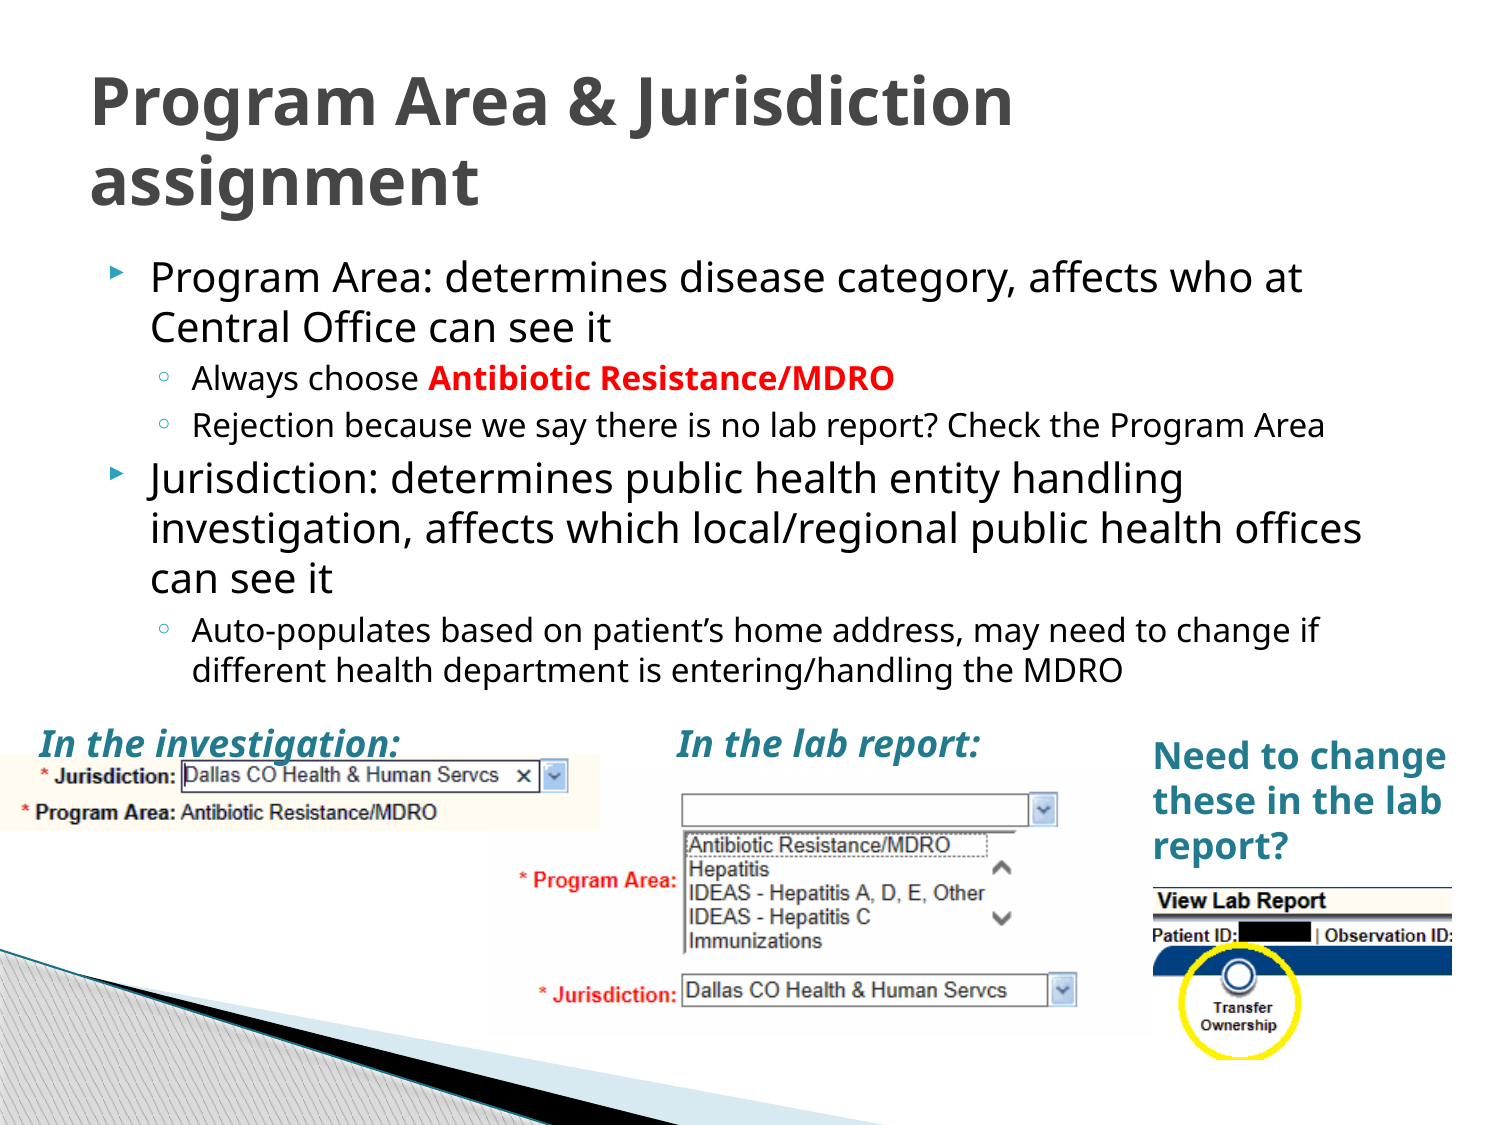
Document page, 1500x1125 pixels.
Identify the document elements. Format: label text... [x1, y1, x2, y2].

text_box In the lab report: [662, 712, 1063, 772]
list Program Area: determines disease category, affects who at Central Office can see it Always choose Antibiotic Resistance/MDRO Rejection because we say there is no lab report? Check the Program Area Jurisdiction: determines public health entity handling investigation, affects which local/regional public health offices can see it Auto-populates based on patient’s home address, may need to change if different health department is entering/handling the MDRO [75, 243, 1425, 713]
text_box In the investigation: [24, 712, 488, 746]
title Program Area & Jurisdiction assignment [75, 45, 1425, 233]
text_box Need to change these in the lab report? [1137, 724, 1488, 875]
picture [0, 746, 1452, 1061]
